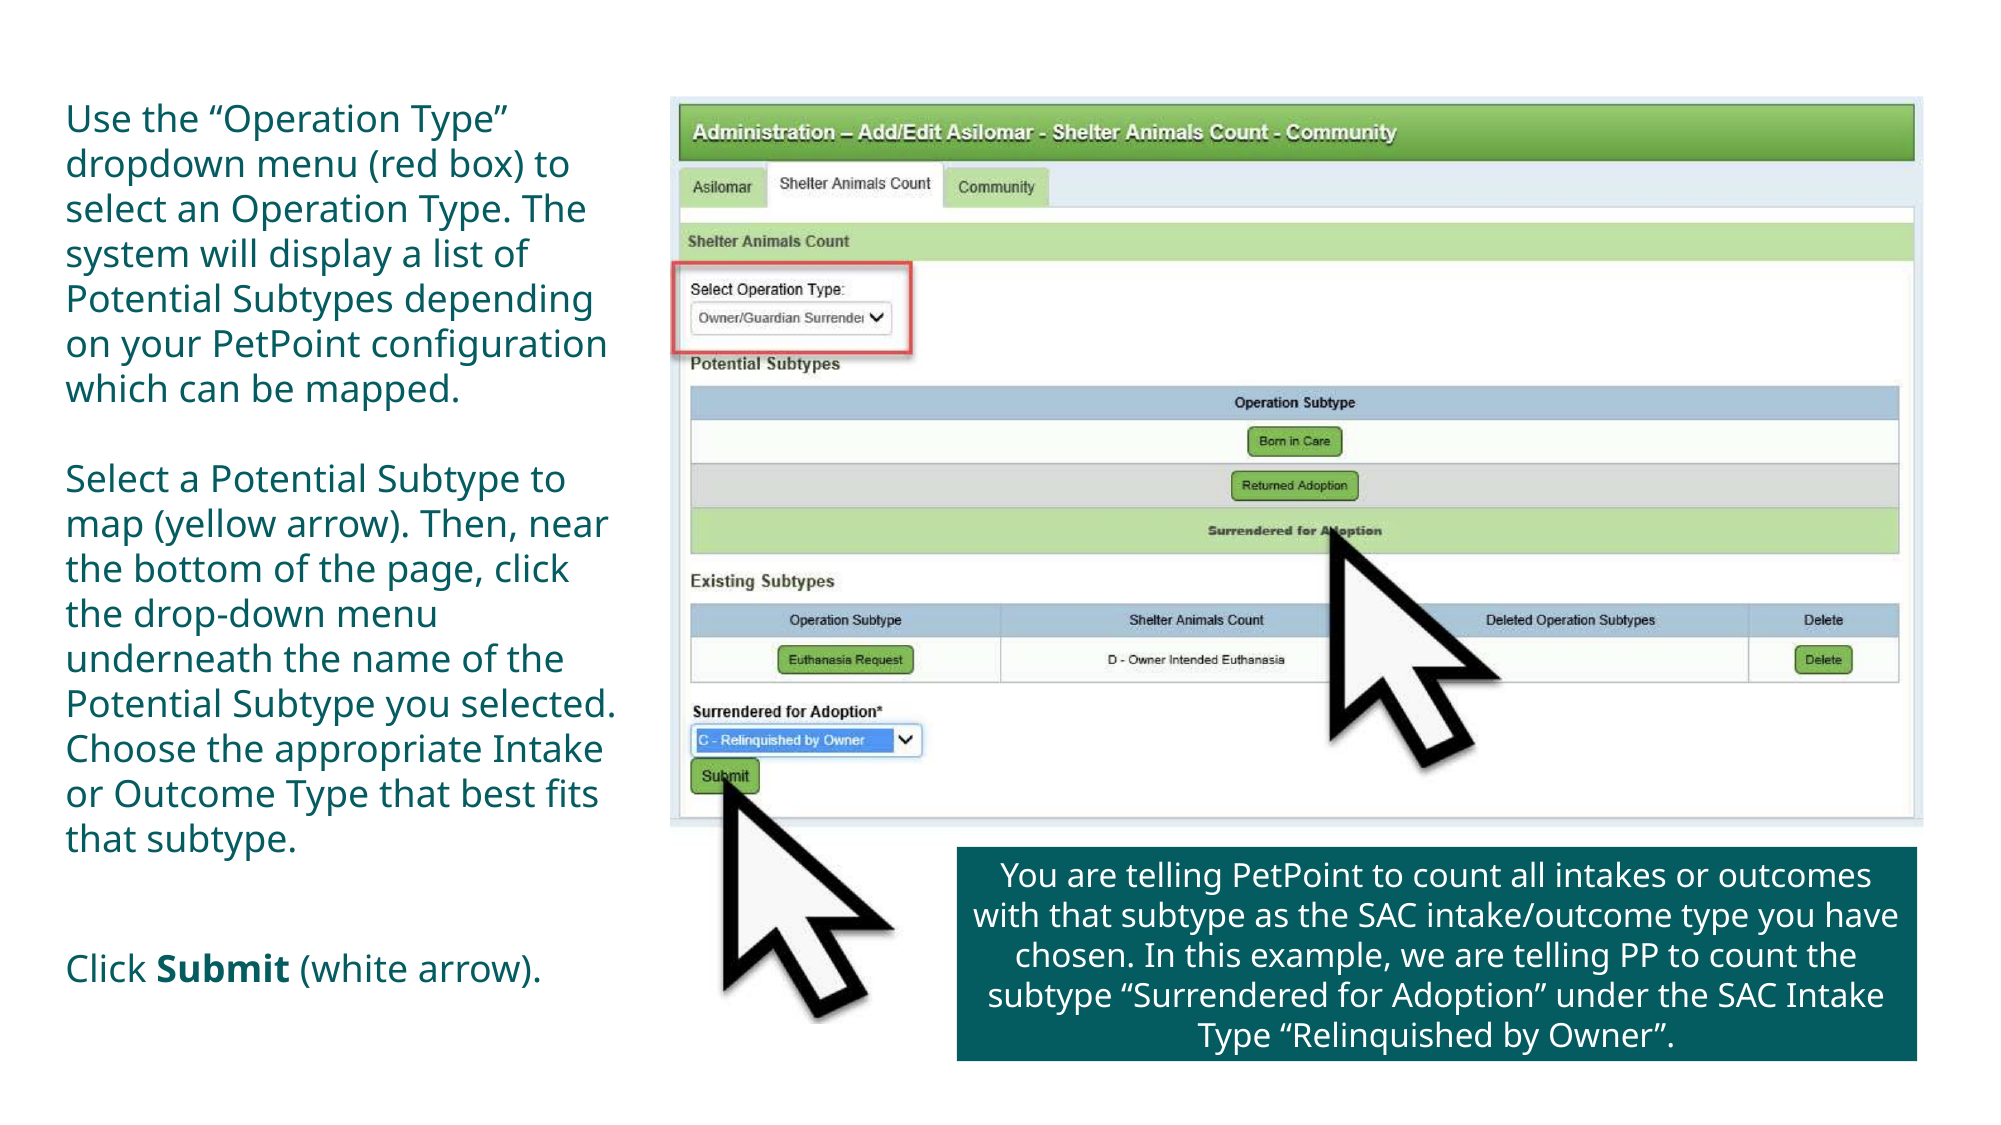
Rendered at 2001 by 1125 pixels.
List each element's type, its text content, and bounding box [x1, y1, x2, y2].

text_box Use the “Operation Type” dropdown menu (red box) to select an Operation Type. The system will display a list of Potential Subtypes depending on your PetPoint configuration which can be mapped. Select a Potential Subtype to map (yellow arrow). Then, near the bottom of the page, click the drop-down menu underneath the name of the Potential Subtype you selected. Choose the appropriate Intake or Outcome Type that best fits that subtype. Click Submit (white arrow). [50, 87, 637, 998]
text_box You are telling PetPoint to count all intakes or outcomes with that subtype as the SAC intake/outcome type you have chosen. In this example, we are telling PP to count the subtype “Surrendered for Adoption” under the SAC Intake Type “Relinquished by Owner”. [956, 1051, 1918, 1062]
picture [657, 87, 1933, 1051]
